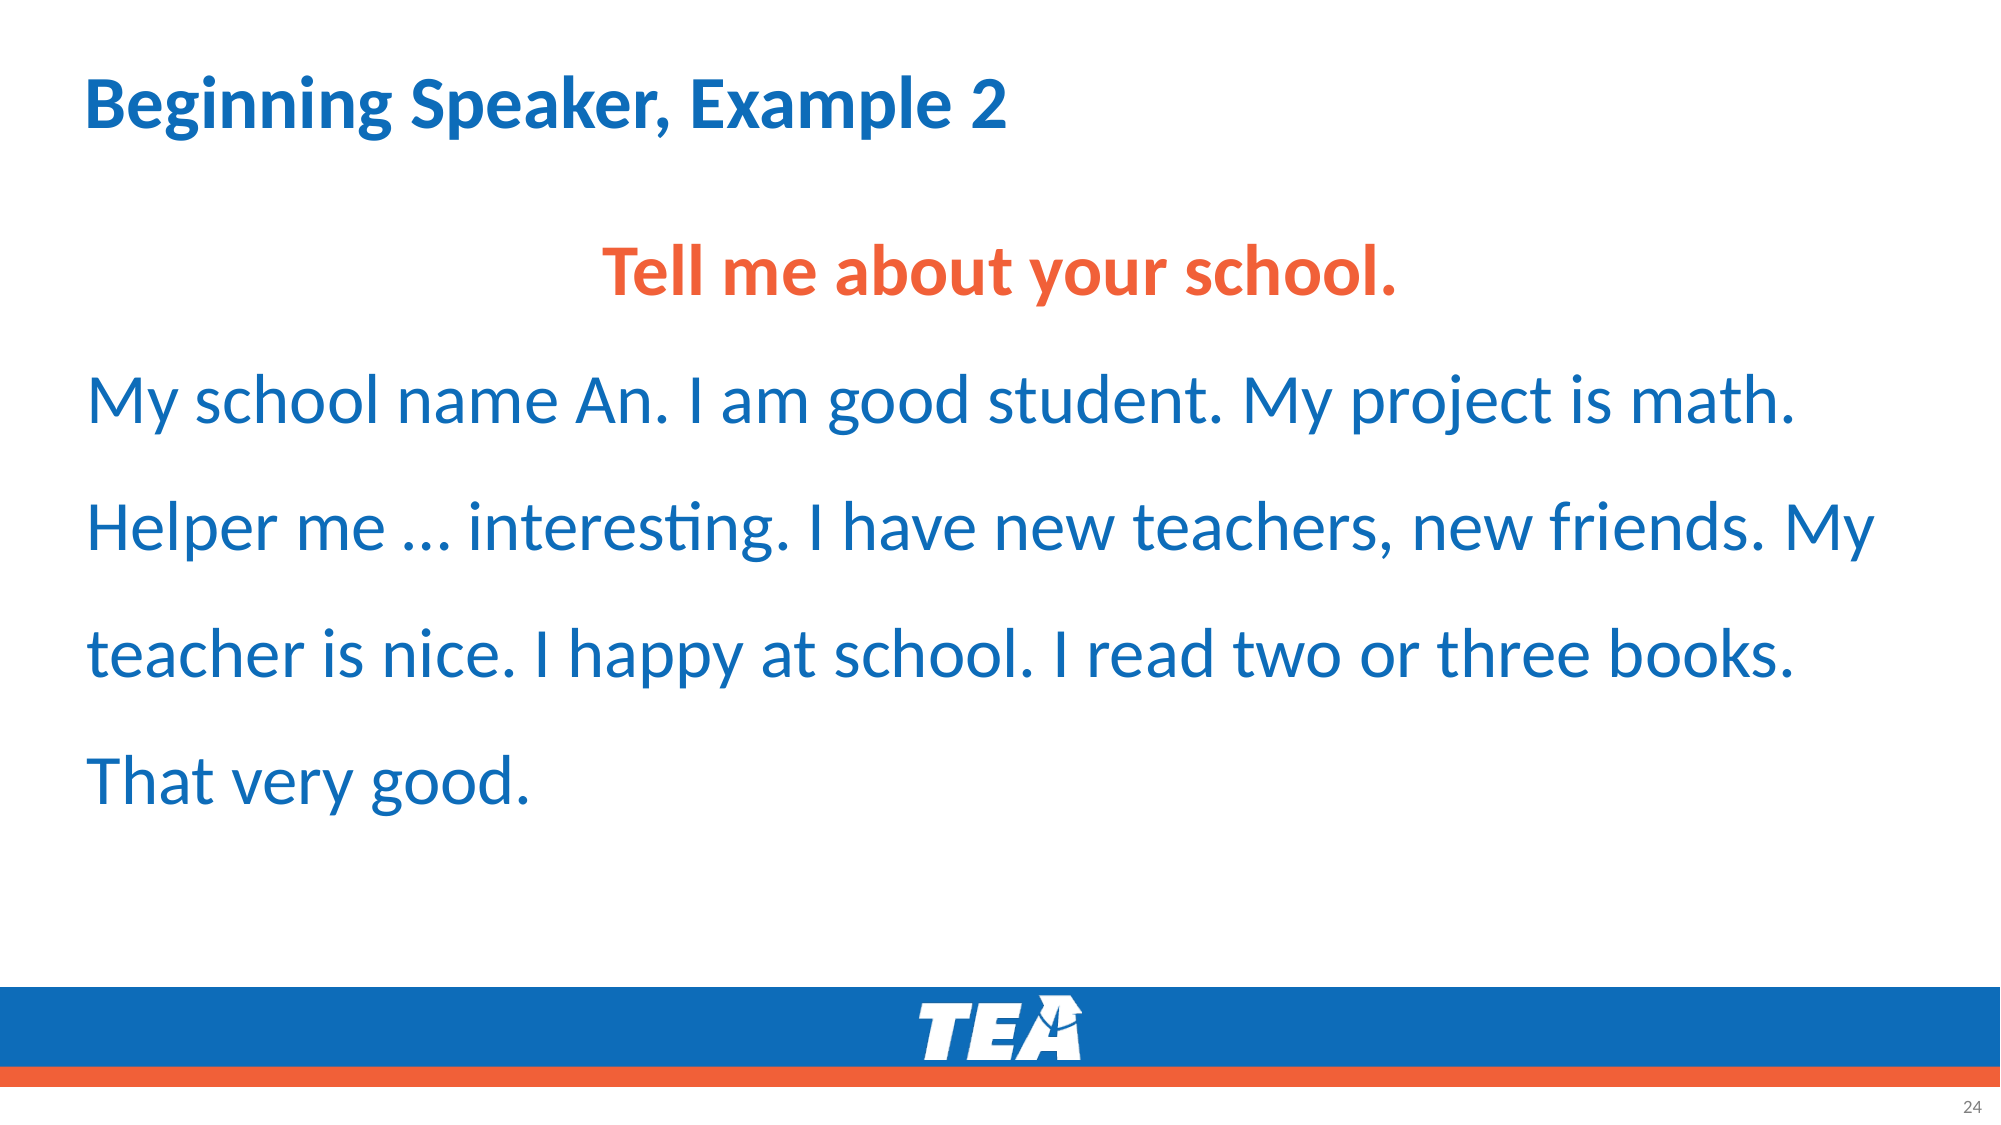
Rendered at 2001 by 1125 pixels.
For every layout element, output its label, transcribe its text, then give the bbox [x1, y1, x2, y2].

slide_number 24 [1919, 1086, 1998, 1125]
picture [918, 994, 1082, 1060]
title Beginning Speaker, Example 2 [69, 25, 1931, 183]
list Tell me about your school. My school name An. I am good student. My project is math. Helper me … interesting. I have new teachers, new friends. My teacher is nice. I happy at school. I read two or three books. That very good. [71, 215, 1931, 953]
